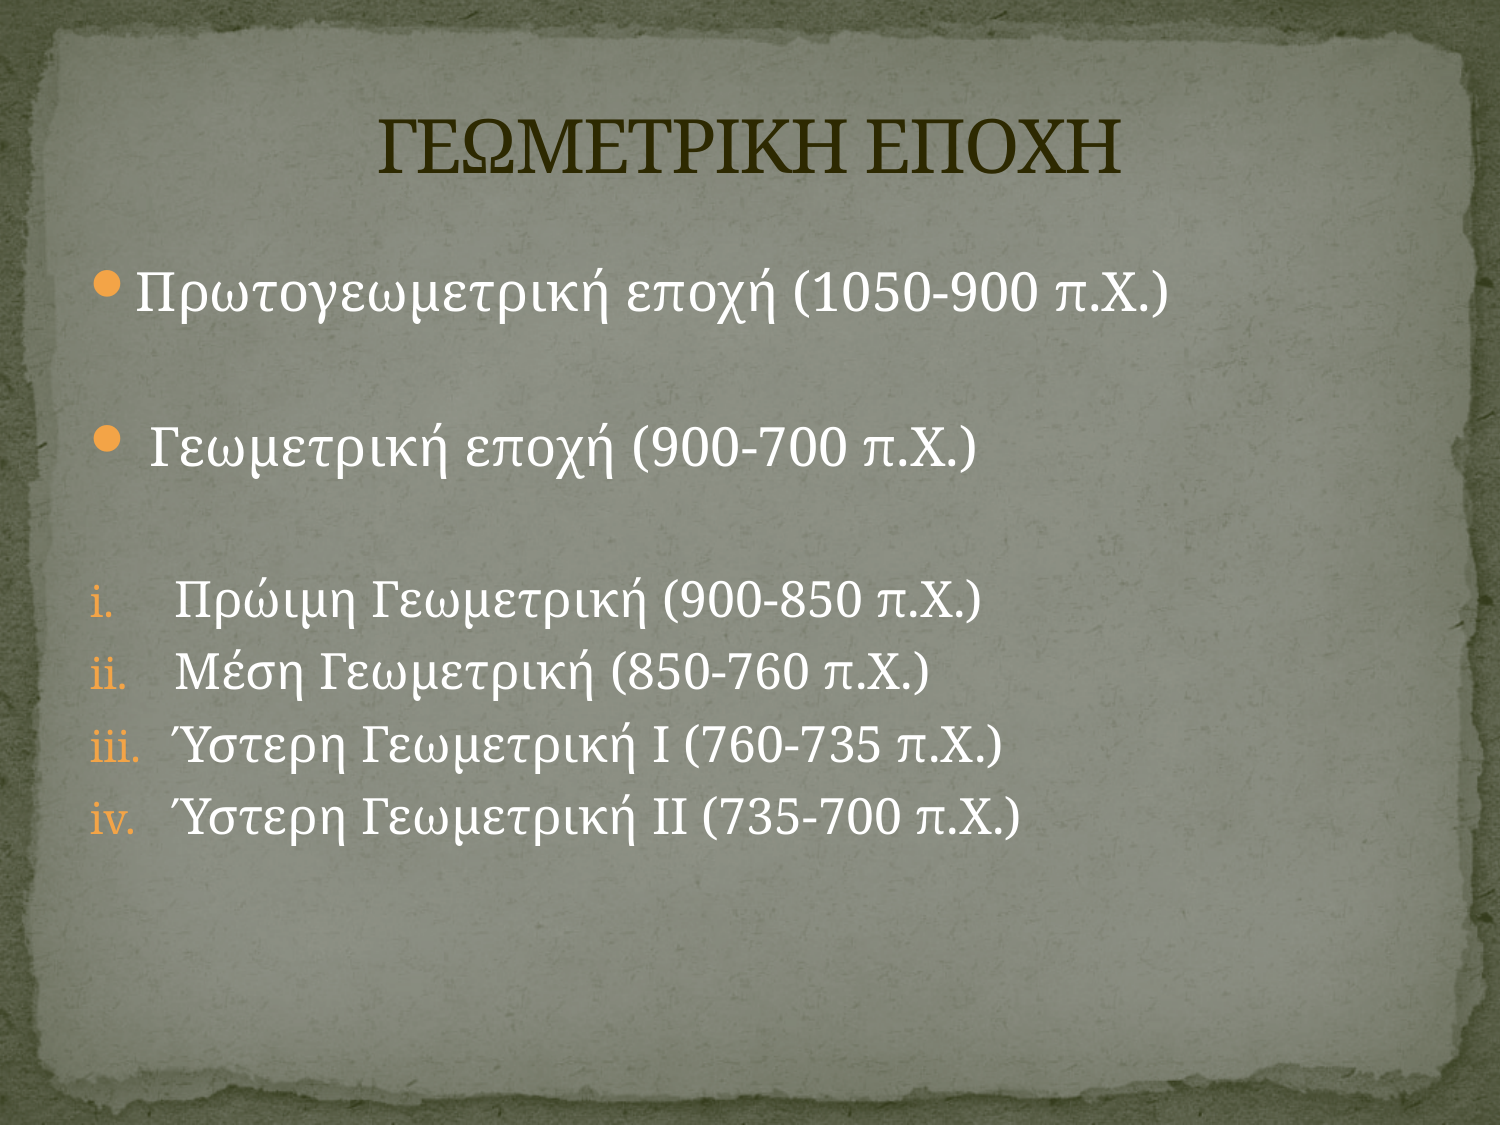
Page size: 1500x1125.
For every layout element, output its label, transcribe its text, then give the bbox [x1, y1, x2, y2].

list Πρωτογεωμετρική εποχή (1050-900 π.Χ.) Γεωμετρική εποχή (900-700 π.Χ.) Πρώιμη Γεωμετρική (900-850 π.Χ.) Μέση Γεωμετρική (850-760 π.Χ.) Ύστερη Γεωμετρική Ι (760-735 π.Χ.) Ύστερη Γεωμετρική ΙΙ (735-700 π.Χ.) [75, 249, 1425, 1000]
title ΓΕΩΜΕΤΡΙΚΗ ΕΠΟΧΗ [74, 24, 1425, 197]
